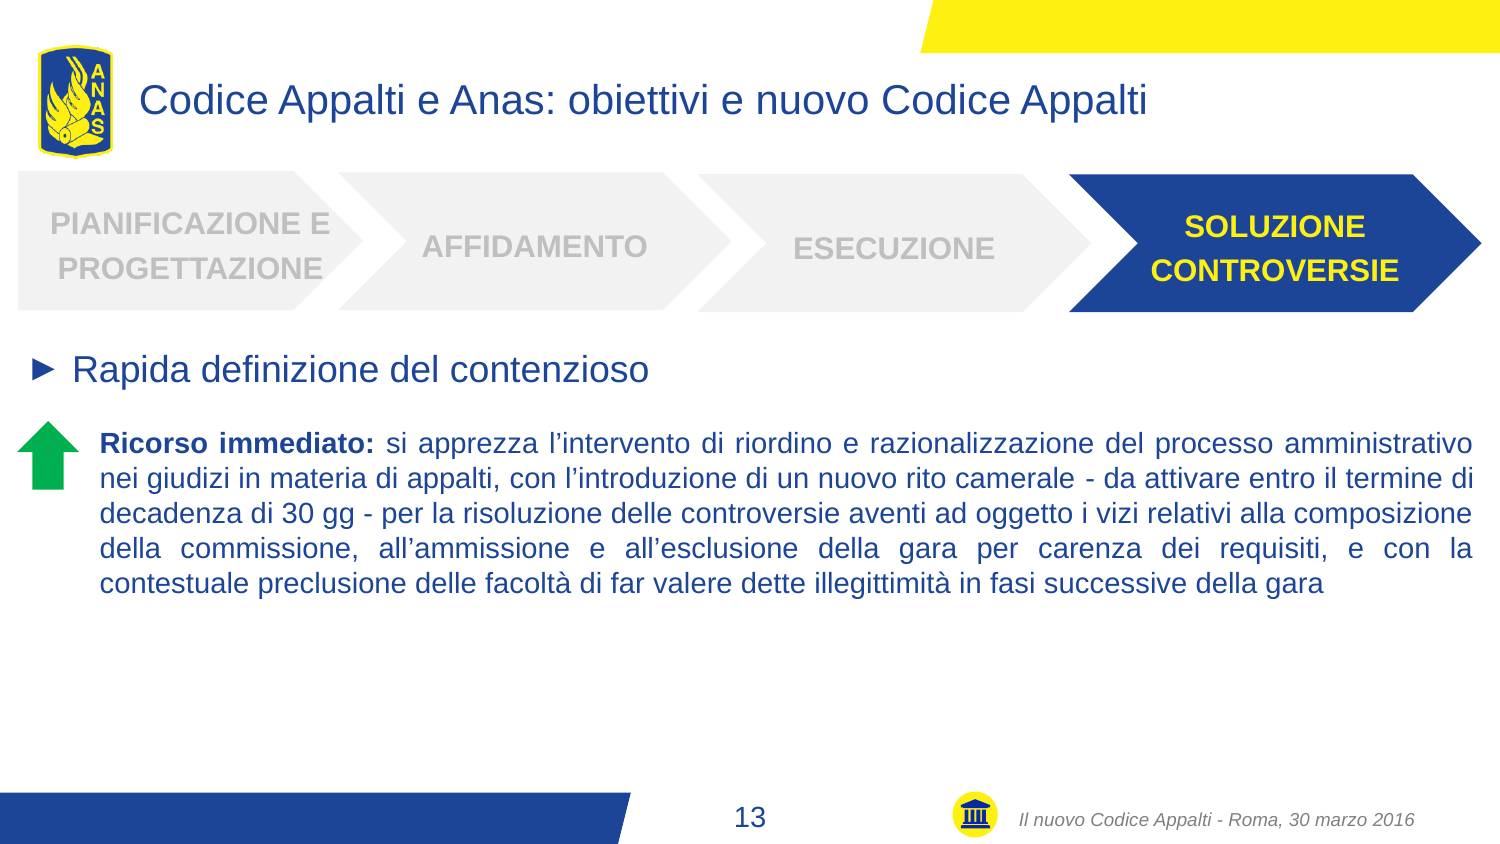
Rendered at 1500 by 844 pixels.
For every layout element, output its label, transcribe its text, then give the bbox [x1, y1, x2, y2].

text_box [920, 0, 1500, 54]
text_box [0, 792, 631, 844]
text_box 13 [726, 790, 774, 841]
text_box [16, 421, 80, 490]
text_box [17, 170, 1092, 313]
text_box Codice Appalti e Anas: obiettivi e nuovo Codice Appalti [131, 71, 1285, 133]
picture [38, 44, 113, 160]
text_box SOLUZIONE CONTROVERSIE [1095, 174, 1482, 313]
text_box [952, 791, 1500, 838]
text_box Rapida definizione del contenzioso Ricorso immediato: si apprezza l’intervento di riordino e razionalizzazione del processo amministrativo nei giudizi in materia di appalti, con l’introduzione di un nuovo rito camerale - da attivare entro il termine di decadenza di 30 gg - per la risoluzione delle controversie aventi ad oggetto i vizi relativi alla composizione della commissione, all’ammissione e all’esclusione della gara per carenza dei requisiti, e con la contestuale preclusione delle facoltà di far valere dette illegittimità in fasi successive della gara [17, 337, 1483, 642]
